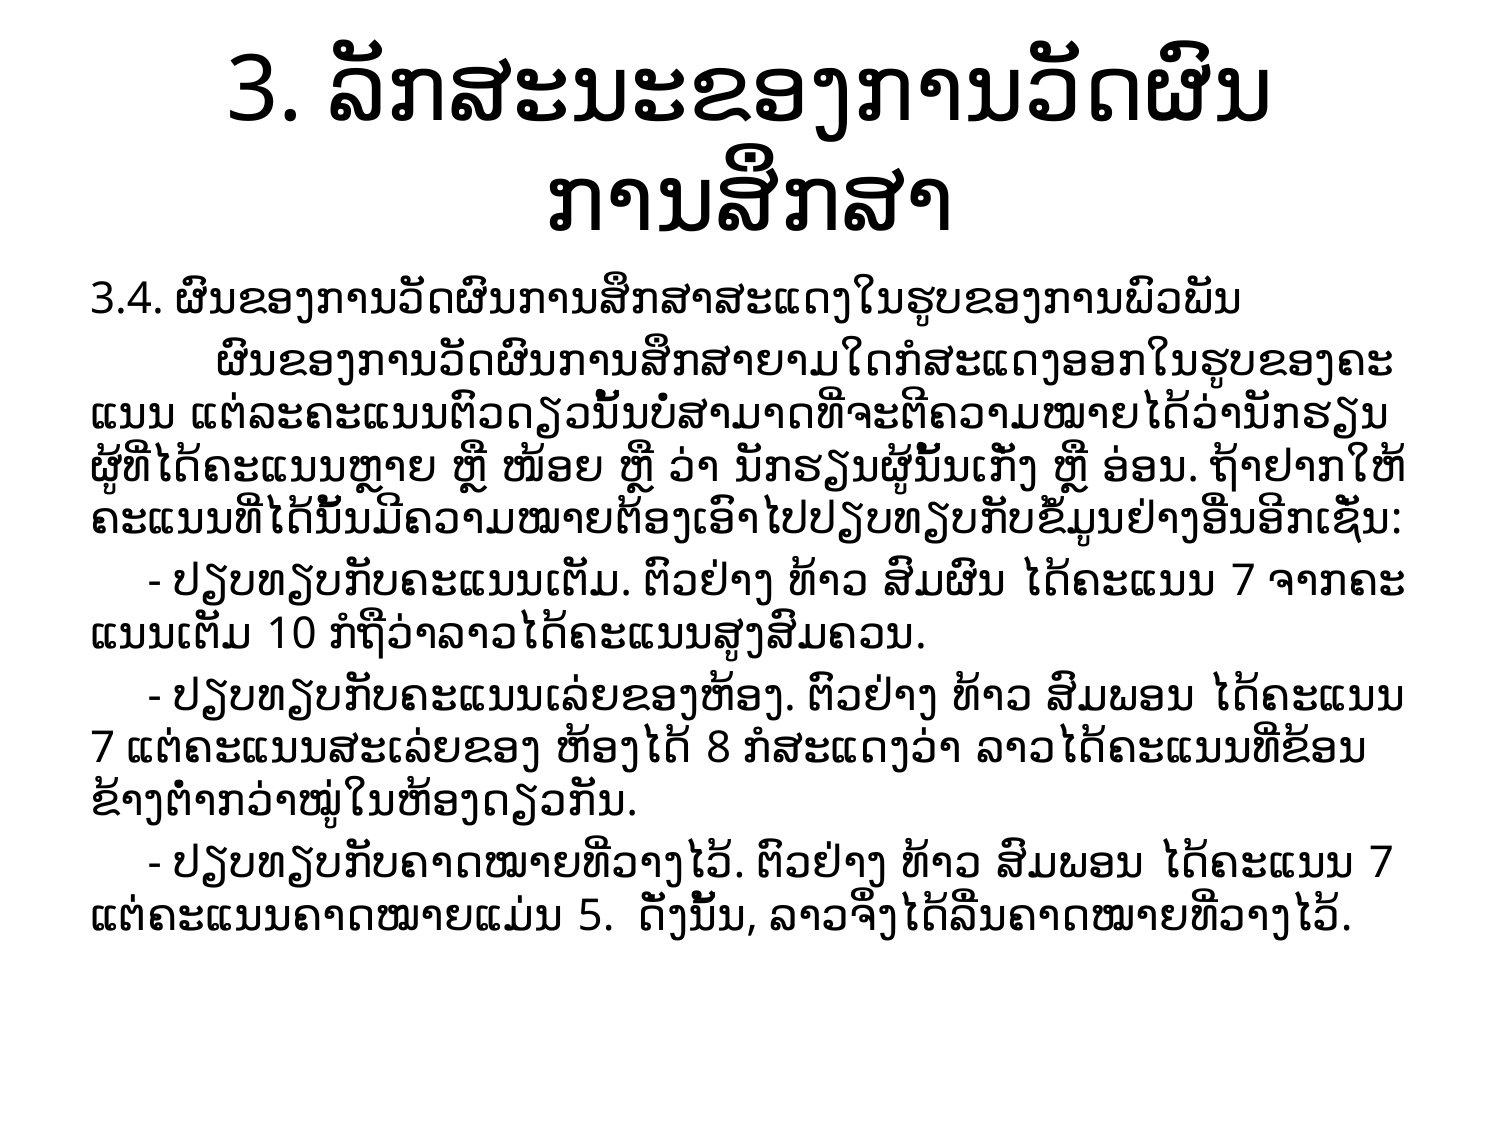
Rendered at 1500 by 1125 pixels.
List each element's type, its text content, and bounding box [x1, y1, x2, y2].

title 3. ລັກສະນະຂອງການວັດຜົນການສຶກສາ [75, 45, 1425, 233]
list 3.4. ຜົນຂອງການວັດຜົນການສຶກສາສະແດງໃນຮູບຂອງການພົວພັນ ຜົນ​ຂອງ​ການ​ວັດ​ຜົນ​ການ​ສຶກສາຍາ​ມ​ໃດ​ກໍ​ສະ​ແດງ​ອອກ​ໃນ​ຮູບ​ຂອງ​ຄະ​ແນນ ​ແຕ່ລະ​ຄະ​ແນນ​ຕົວ​ດຽວ​ນັ້ນ​ບໍ່​ສາມາດ​ທີ່​ຈະ​ຕີ​ຄວາມ​ໝາຍ​ໄດ້​ວ່າ​ນັກຮຽນ​ຜູ້​ທີ່​ໄດ້​ຄະ​ແນນ​ຫຼາຍ ຫຼື ໜ້ອຍ ຫຼື ວ່າ ນັກຮຽນ​ຜູ້​ນັ້ນ​ເກັ່ງ ຫຼື ອ່ອນ. ຖ້າ​ຢາກ​ໃຫ້​ຄະ​ແນນ​ທີ່​ໄດ້​ນັ້ນ​ມີ​ຄວາມ​ໝາຍ​ຕ້ອງ​ເອົາ​ໄປ​ປຽບທຽບ​ກັບ​ຂໍ້​ມູນ​ຢ່າງ​ອື່ນ​ອີກ​ເຊັ່ນ: - ປຽບທຽບ​ກັບ​ຄະ​ແນນ​ເຕັມ. ຕົວຢ່າງ ທ້າວ ສົມ​ຜົນ ​ໄດ້ຄະ​ແນນ 7 ຈາກ​ຄະ​ແນນ​ເຕັມ 10 ກໍ​ຖື​ວ່າ​ລາວ​ໄດ້​ຄະ​ແນນ​ສູງ​ສົມຄວນ. - ປຽບທຽບ​ກັບ​ຄະ​ແນນ​ເລ່ຍຂອງ​ຫ້ອງ. ຕົວຢ່າງ ທ້າວ ສົມ​ພອນ ​ໄດ້​ຄະ​ແນນ 7 ​ແຕ່​ຄະ​ແນນ​ສະ​ເລ່ຍຂອງ​ ຫ້ອງ​ໄດ້ 8 ກໍ​ສະ​ແດງ​ວ່າ ລາວ​ໄດ້​ຄະ​ແນນ​ທີ່​ຂ້ອນ​ຂ້າງ​ຕໍ່າ​ກວ່າ​ໝູ່​ໃນ​ຫ້ອງ​ດຽວ​ກັນ. - ປຽບທຽບ​ກັບ​ຄາດໝາຍ​ທີ່​ວາງ​ໄວ້. ຕົວຢ່າງ ທ້າວ ສົມ​ພອນ ​ໄດ້​ຄະ​ແນນ 7 ​ແຕ່​ຄະ​ແນນ​ຄາດໝາຍ​ແມ່ນ 5. ດັ່ງ​ນັ້ນ, ລາວ​ຈຶ່ງ​ໄດ້​ລື່ນ​ຄາດໝາຍ​ທີ່​ວາງ​ໄວ້. [75, 262, 1425, 1005]
